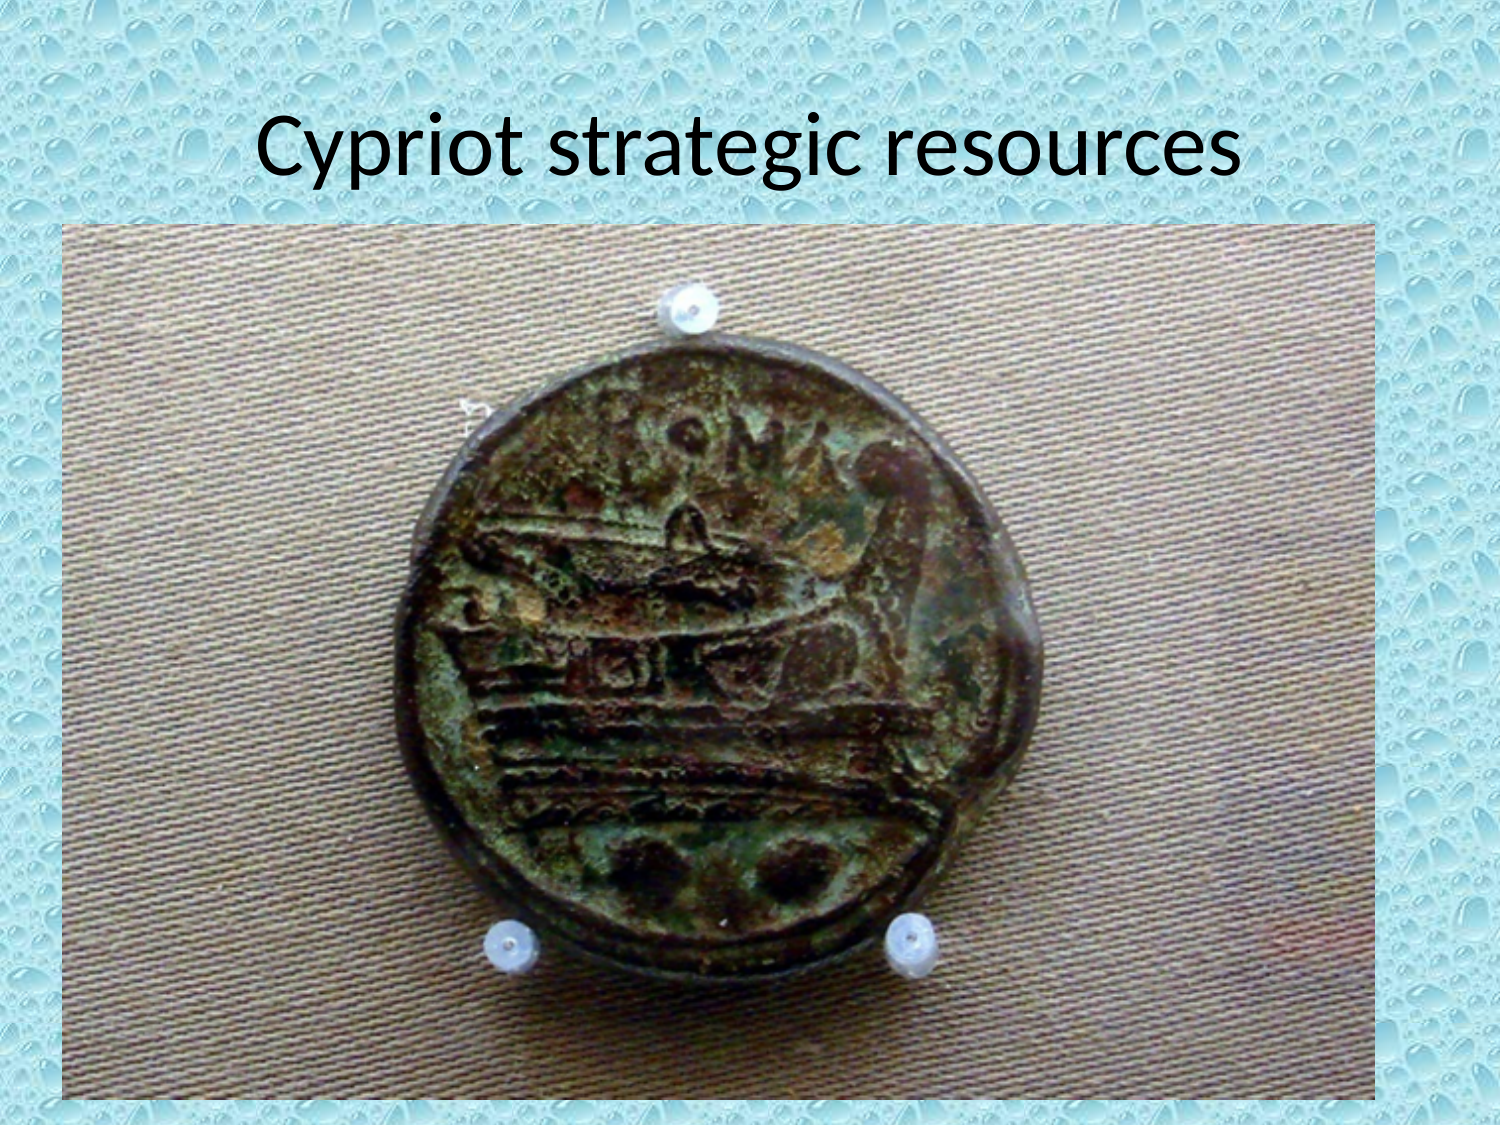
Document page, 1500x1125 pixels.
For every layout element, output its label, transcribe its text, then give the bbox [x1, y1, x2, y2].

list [62, 224, 1376, 1101]
picture [0, 0, 1500, 1125]
title Cypriot strategic resources [75, 45, 1425, 233]
